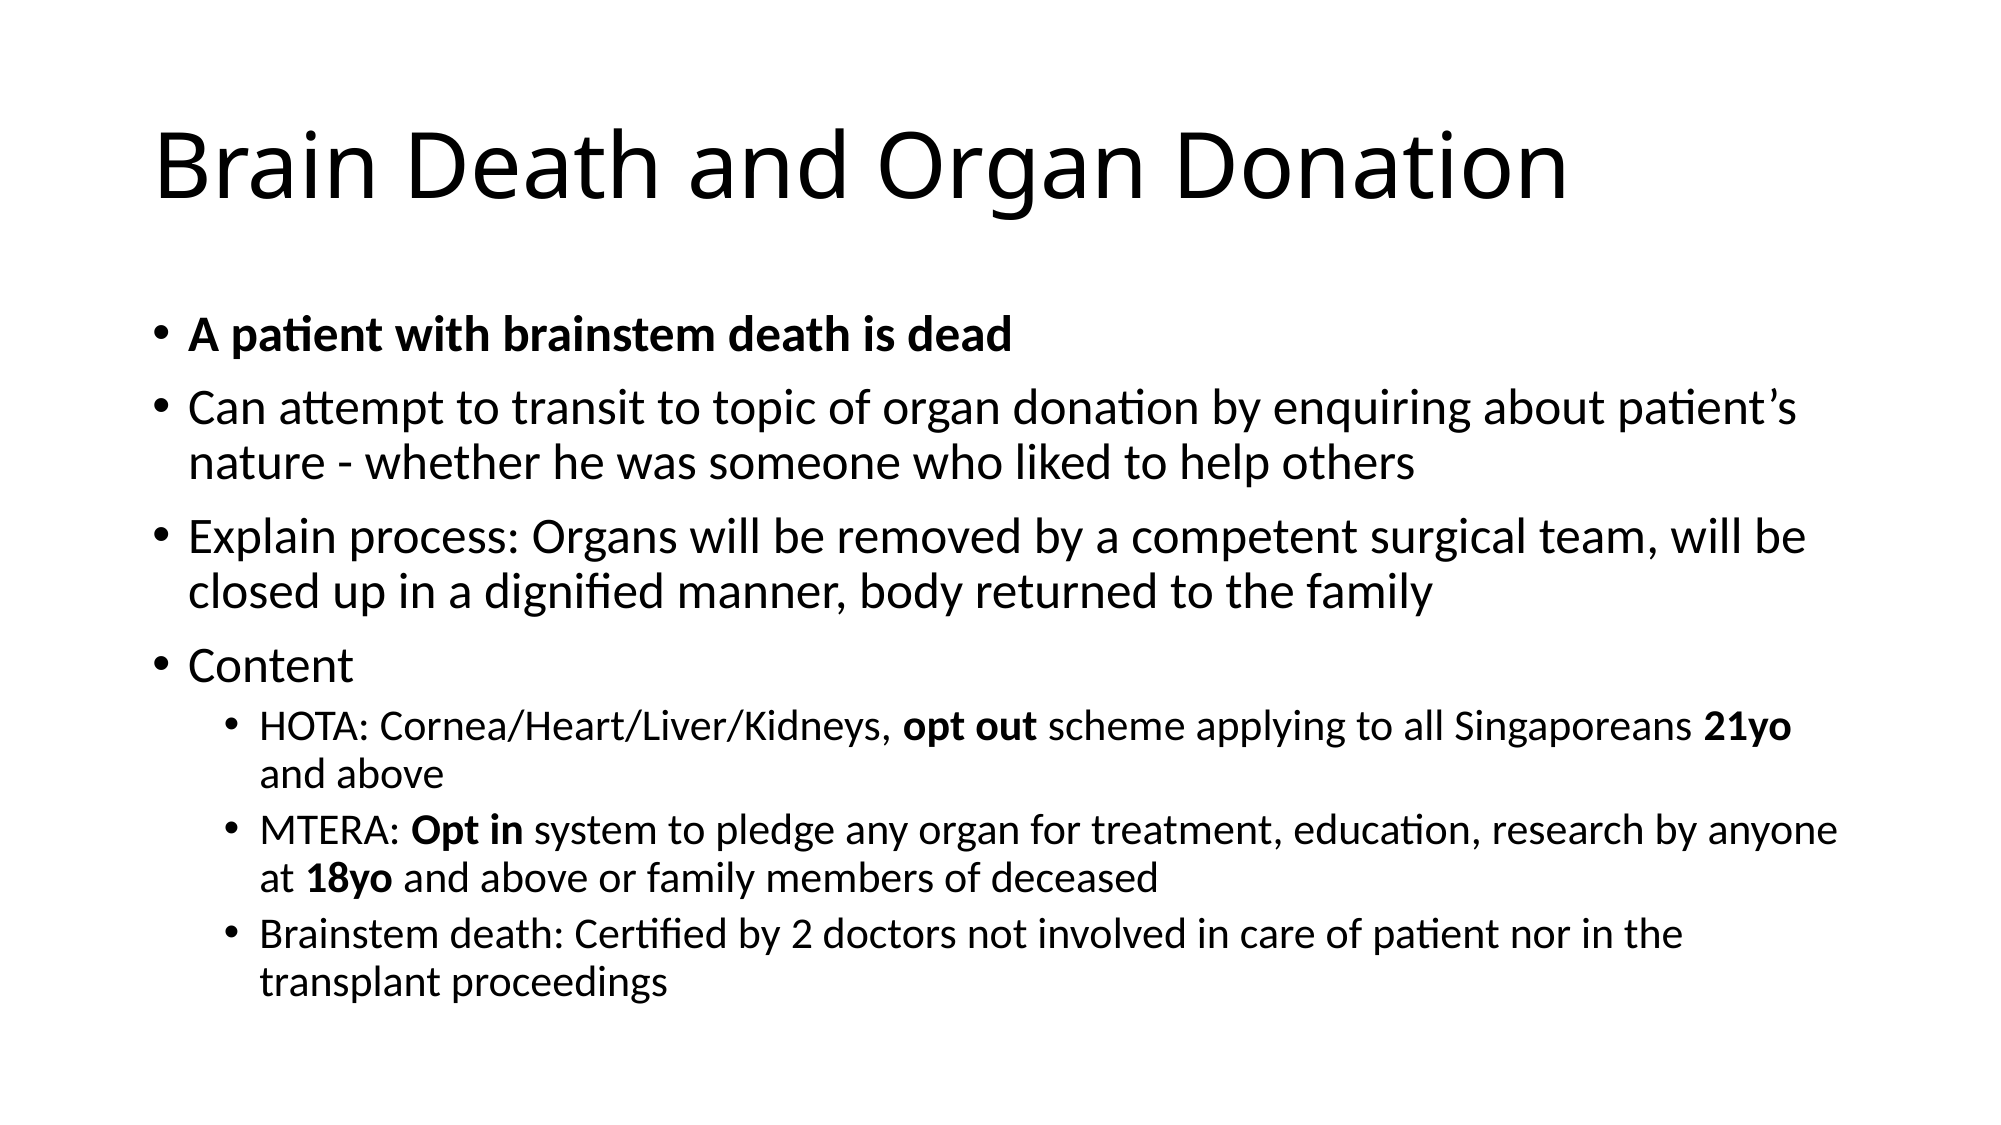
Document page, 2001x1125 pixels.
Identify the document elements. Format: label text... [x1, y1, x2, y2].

title Brain Death and Organ Donation [137, 59, 1863, 278]
list A patient with brainstem death is dead Can attempt to transit to topic of organ donation by enquiring about patient’s nature - whether he was someone who liked to help others Explain process: Organs will be removed by a competent surgical team, will be closed up in a dignified manner, body returned to the family Content HOTA: Cornea/Heart/Liver/Kidneys, opt out scheme applying to all Singaporeans 21yo and above MTERA: Opt in system to pledge any organ for treatment, education, research by anyone at 18yo and above or family members of deceased Brainstem death: Certified by 2 doctors not involved in care of patient nor in the transplant proceedings [137, 299, 1863, 1014]
